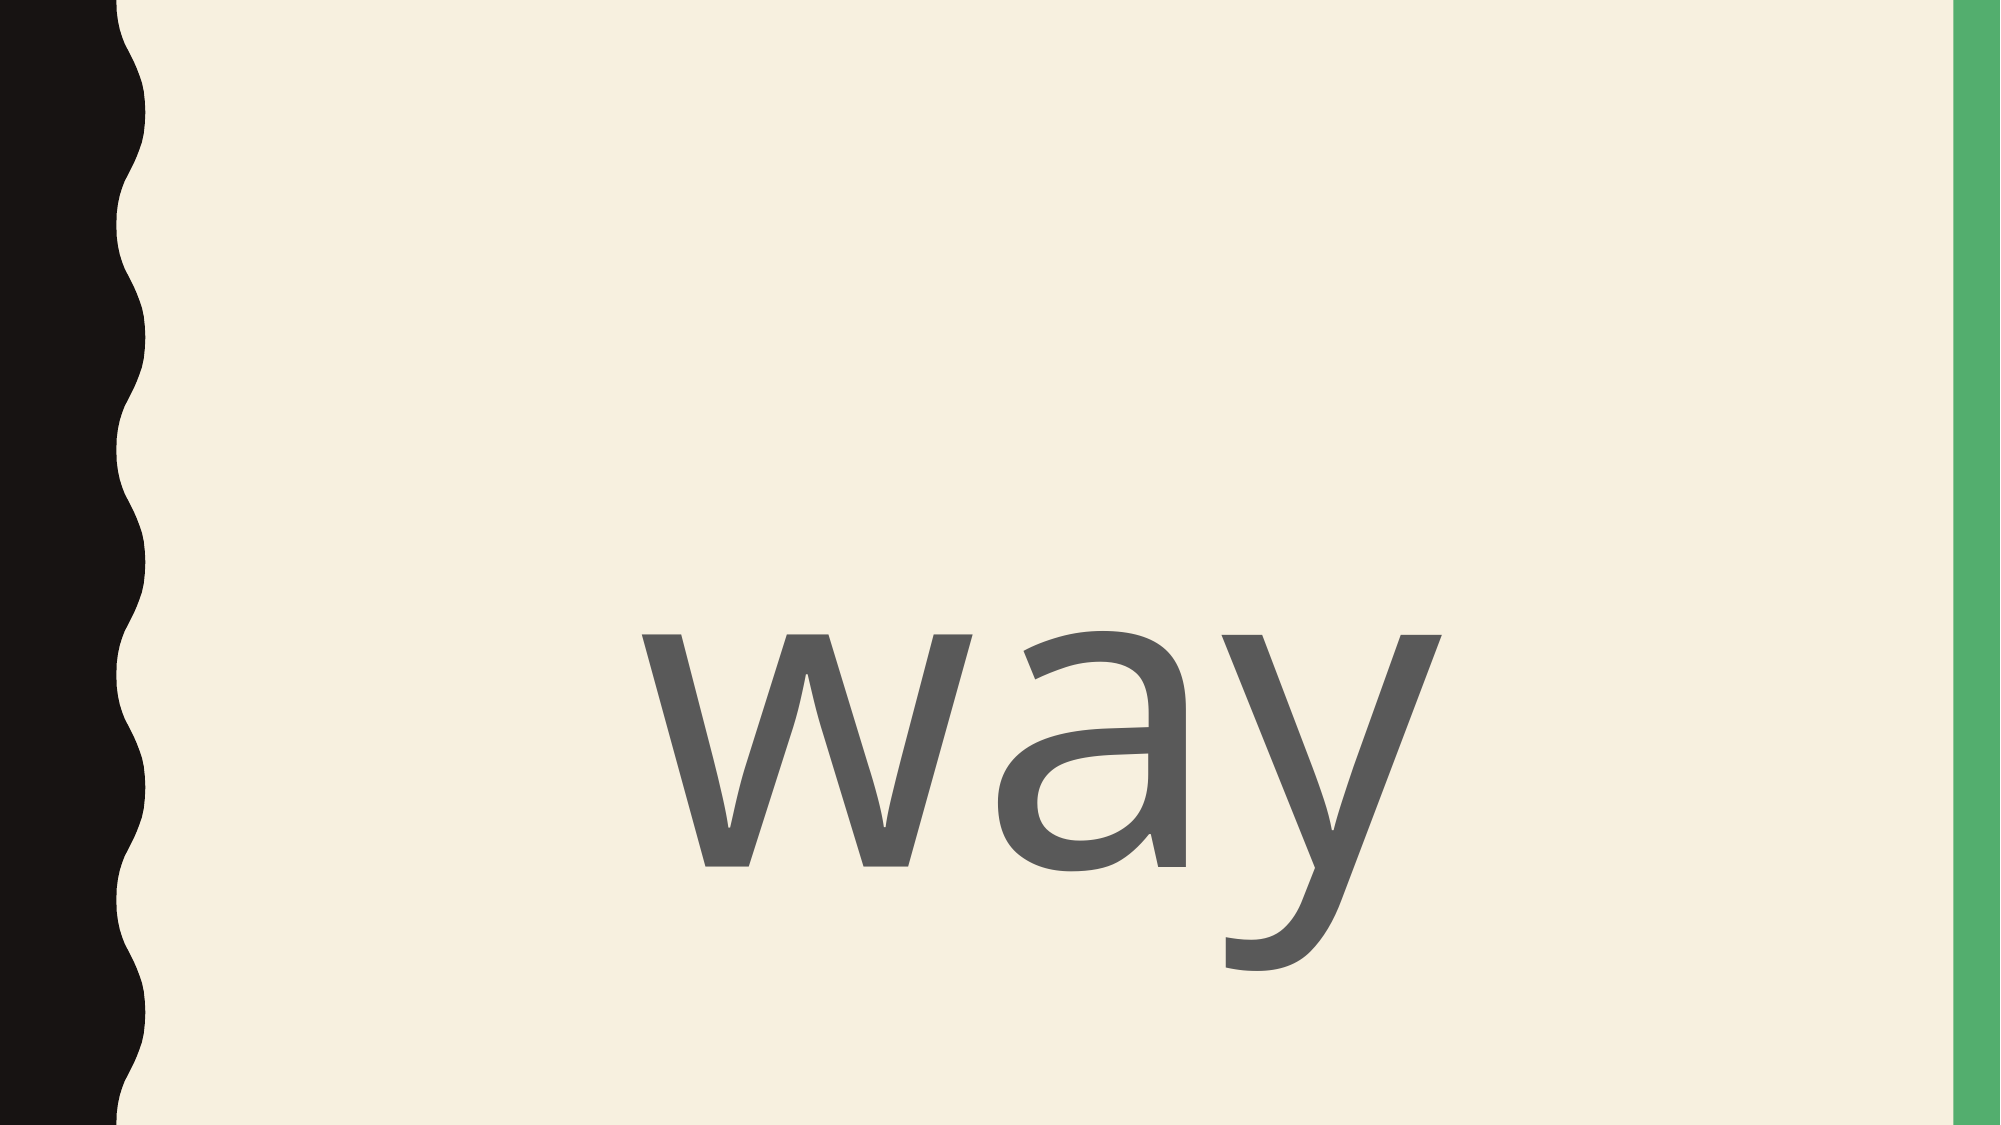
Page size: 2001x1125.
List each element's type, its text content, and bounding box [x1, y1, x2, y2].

list way [205, 375, 1875, 965]
